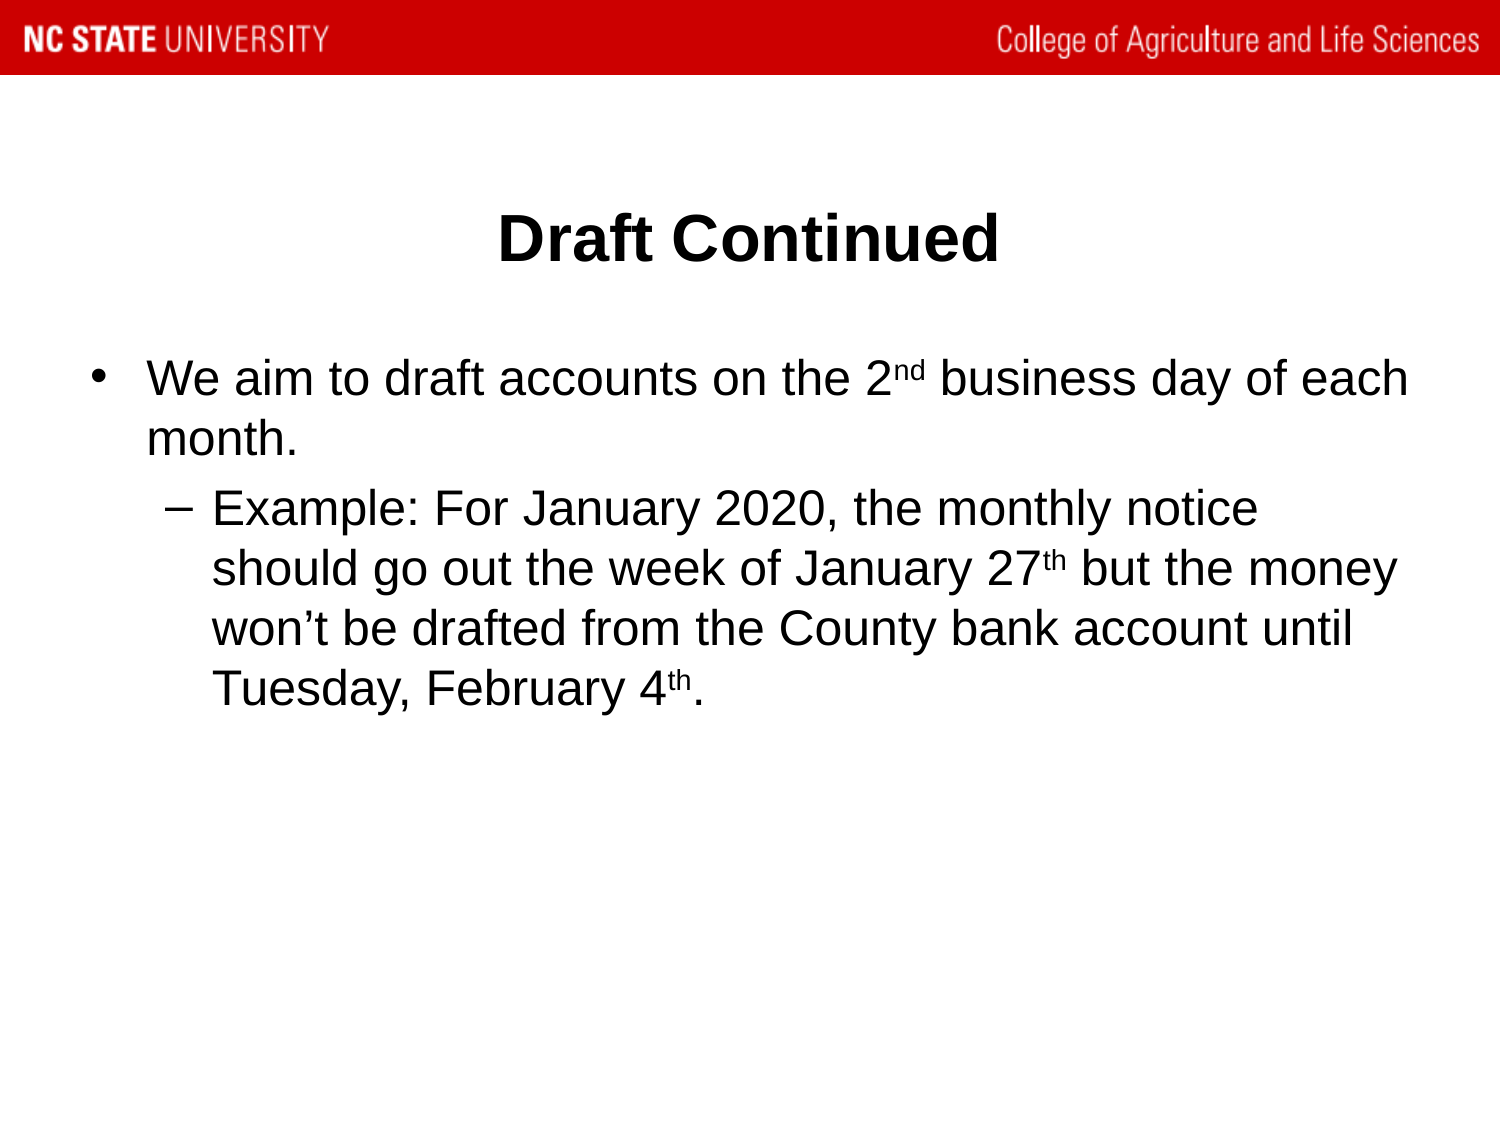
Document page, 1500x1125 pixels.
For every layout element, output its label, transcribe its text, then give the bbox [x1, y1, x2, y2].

title Draft Continued [75, 147, 1425, 323]
list We aim to draft accounts on the 2nd business day of each month. Example: For January 2020, the monthly notice should go out the week of January 27th but the money won’t be drafted from the County bank account until Tuesday, February 4th. [75, 337, 1425, 1005]
